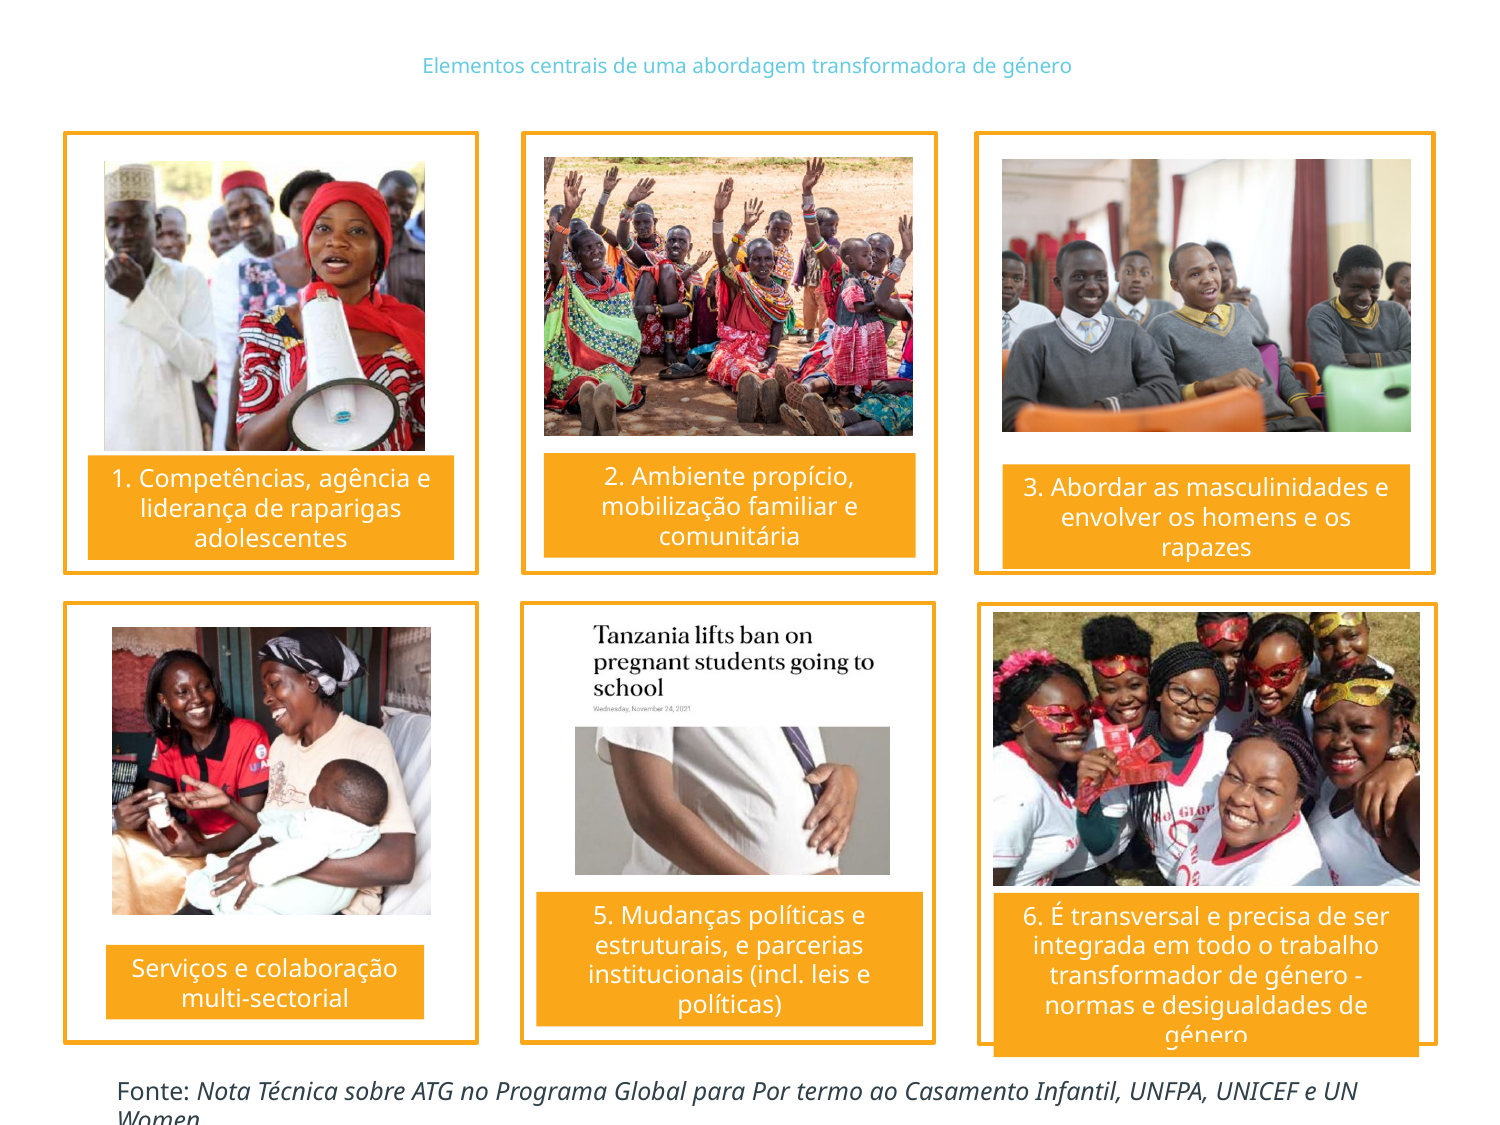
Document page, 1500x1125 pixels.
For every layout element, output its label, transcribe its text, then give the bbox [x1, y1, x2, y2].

text_box [974, 131, 1436, 575]
text_box [520, 601, 936, 1045]
text_box 1. Competências, agência e liderança de raparigas adolescentes [87, 455, 455, 560]
picture [993, 612, 1420, 886]
title Elementos centrais de uma abordagem transformadora de género [46, 19, 1454, 116]
text_box 6. É transversal e precisa de ser integrada em todo o trabalho transformador de género - normas e desigualdades de género [993, 1046, 1420, 1058]
text_box [63, 131, 479, 575]
picture [543, 157, 913, 436]
text_box [977, 602, 1438, 1046]
picture [1002, 159, 1411, 432]
picture [112, 627, 432, 915]
text_box Fonte: Nota Técnica sobre ATG no Programa Global para Por termo ao Casamento Infantil, UNFPA, UNICEF e UN Women [101, 1067, 1430, 1125]
text_box [63, 601, 479, 1045]
picture [575, 616, 890, 875]
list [104, 160, 425, 451]
text_box [521, 131, 938, 575]
